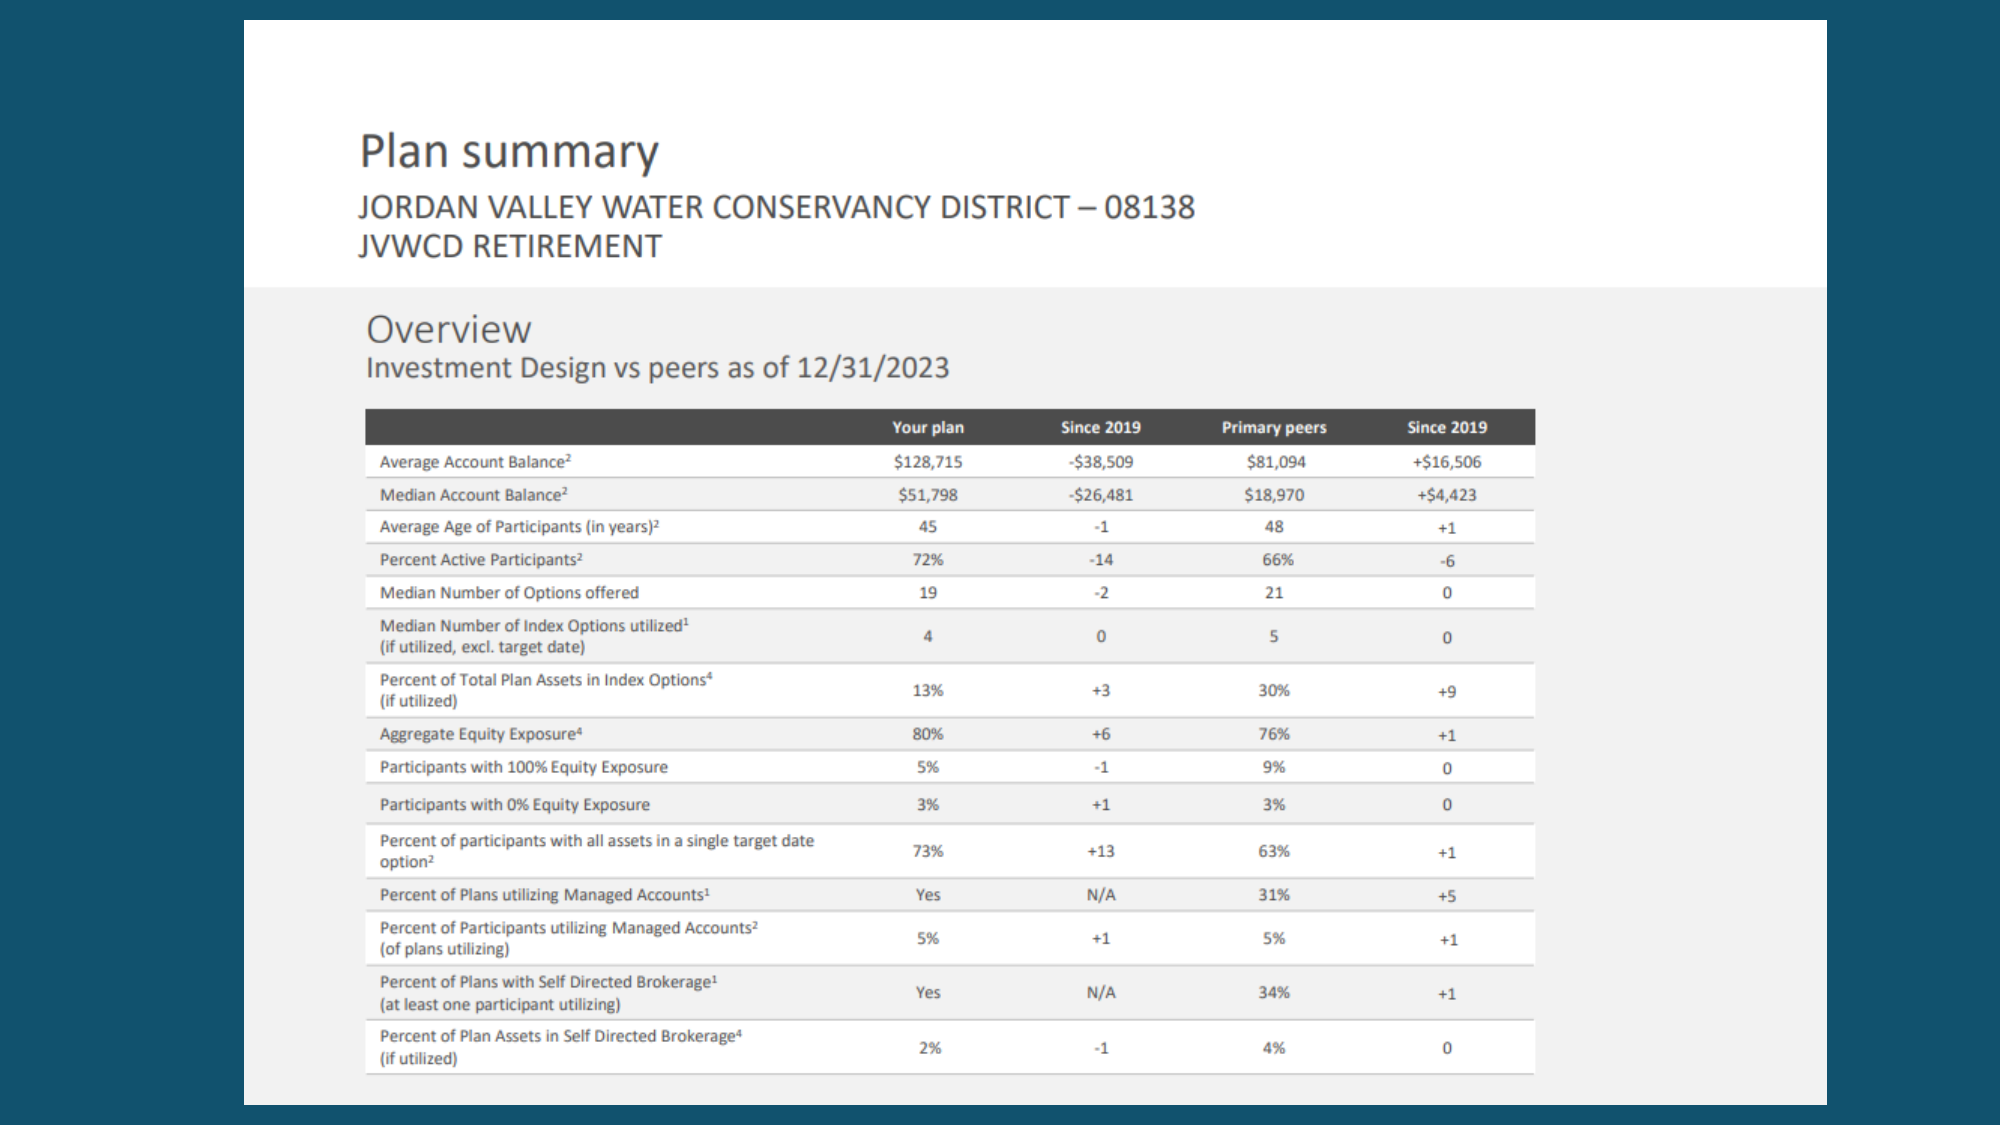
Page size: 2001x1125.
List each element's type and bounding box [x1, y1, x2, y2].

picture [244, 20, 1827, 1105]
